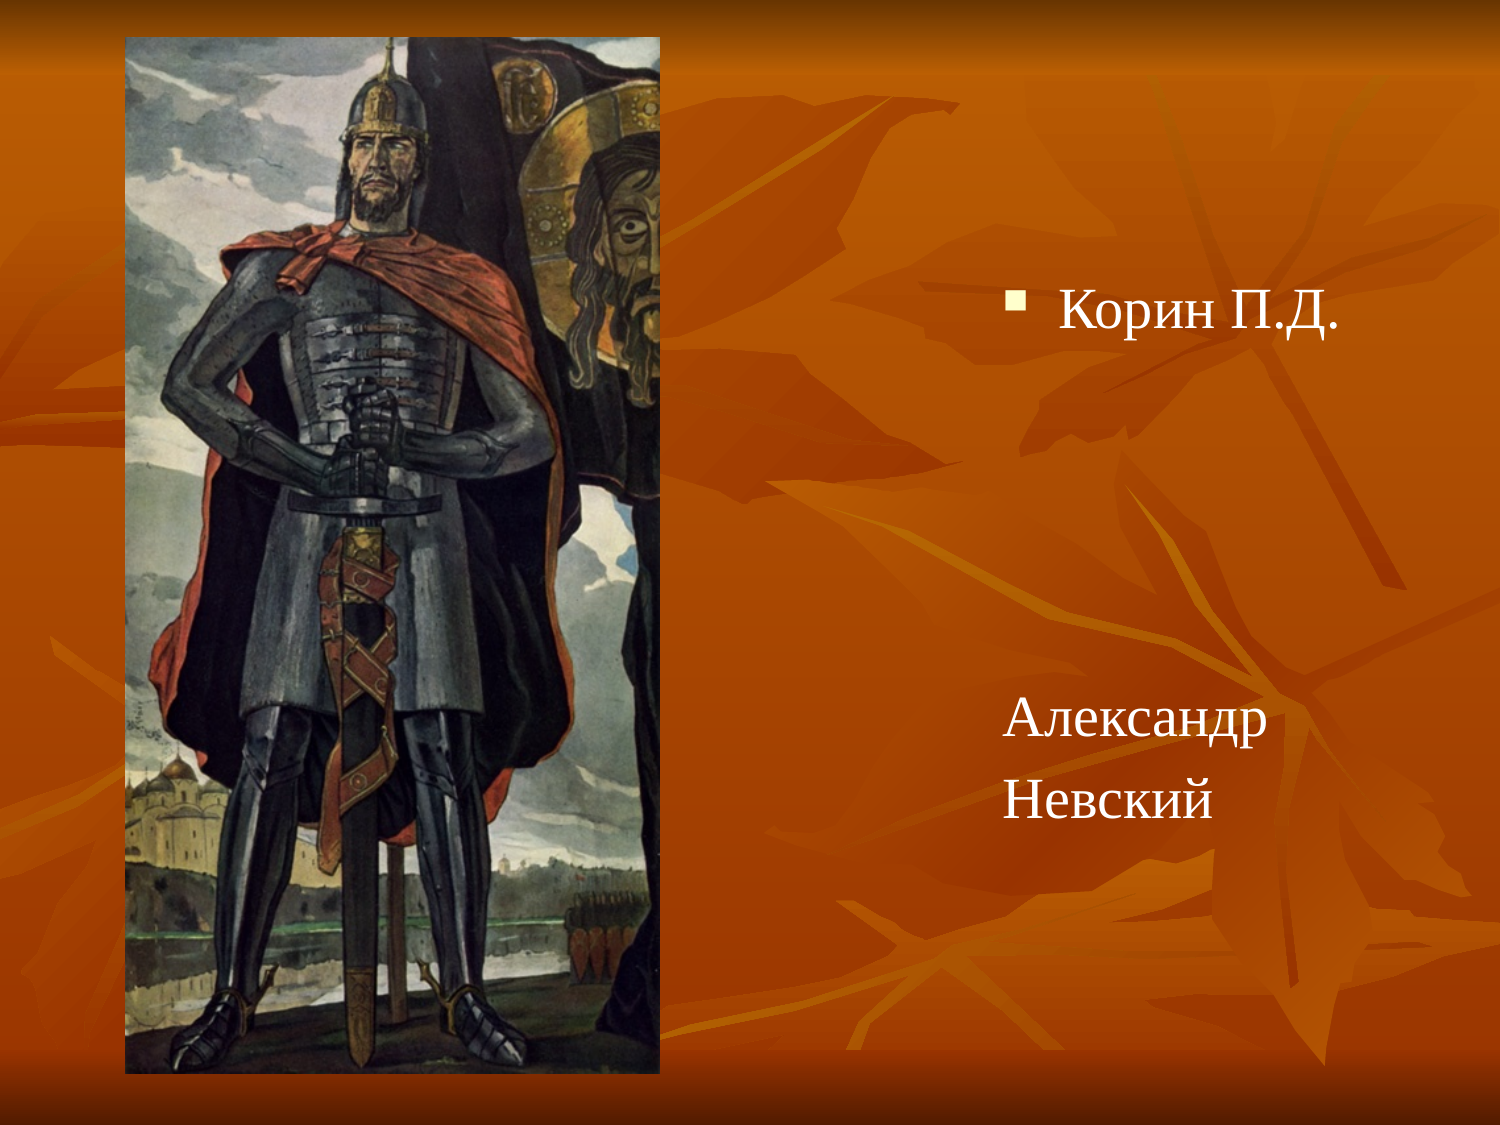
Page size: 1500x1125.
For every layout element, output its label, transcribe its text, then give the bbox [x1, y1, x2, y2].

list Корин П.Д. Александр Невский [987, 262, 1401, 1006]
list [124, 37, 660, 1075]
